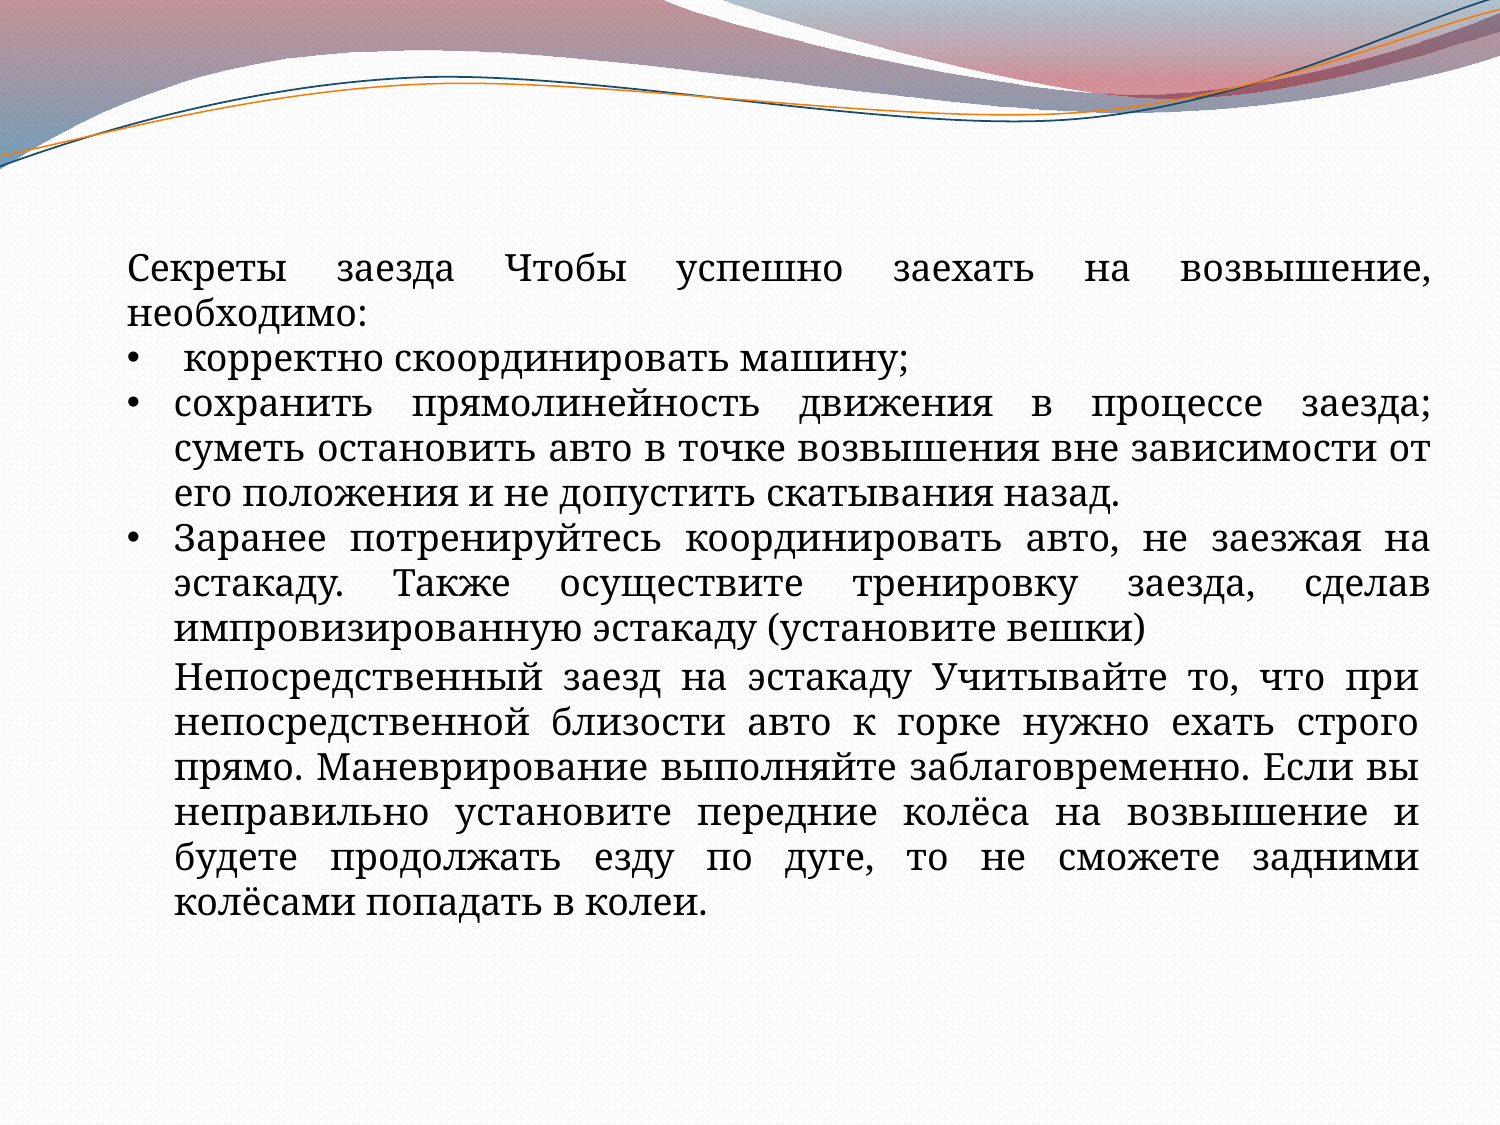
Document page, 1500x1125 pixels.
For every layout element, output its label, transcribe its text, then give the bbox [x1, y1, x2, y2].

text_box Непосредственный заезд на эстакаду Учитывайте то, что при непосредственной близости авто к горке нужно ехать строго прямо. Маневрирование выполняйте заблаговременно. Если вы неправильно установите передние колёса на возвышение и будете продолжать езду по дуге, то не сможете задними колёсами попадать в колеи. [159, 645, 1435, 930]
text_box Секреты заезда Чтобы успешно заехать на возвышение, необходимо: корректно скоординировать машину; сохранить прямолинейность движения в процессе заезда; суметь остановить авто в точке возвышения вне зависимости от его положения и не допустить скатывания назад. Заранее потренируйтесь координировать авто, не заезжая на эстакаду. Также осуществите тренировку заезда, сделав импровизированную эстакаду (установите вешки) [112, 236, 1447, 657]
